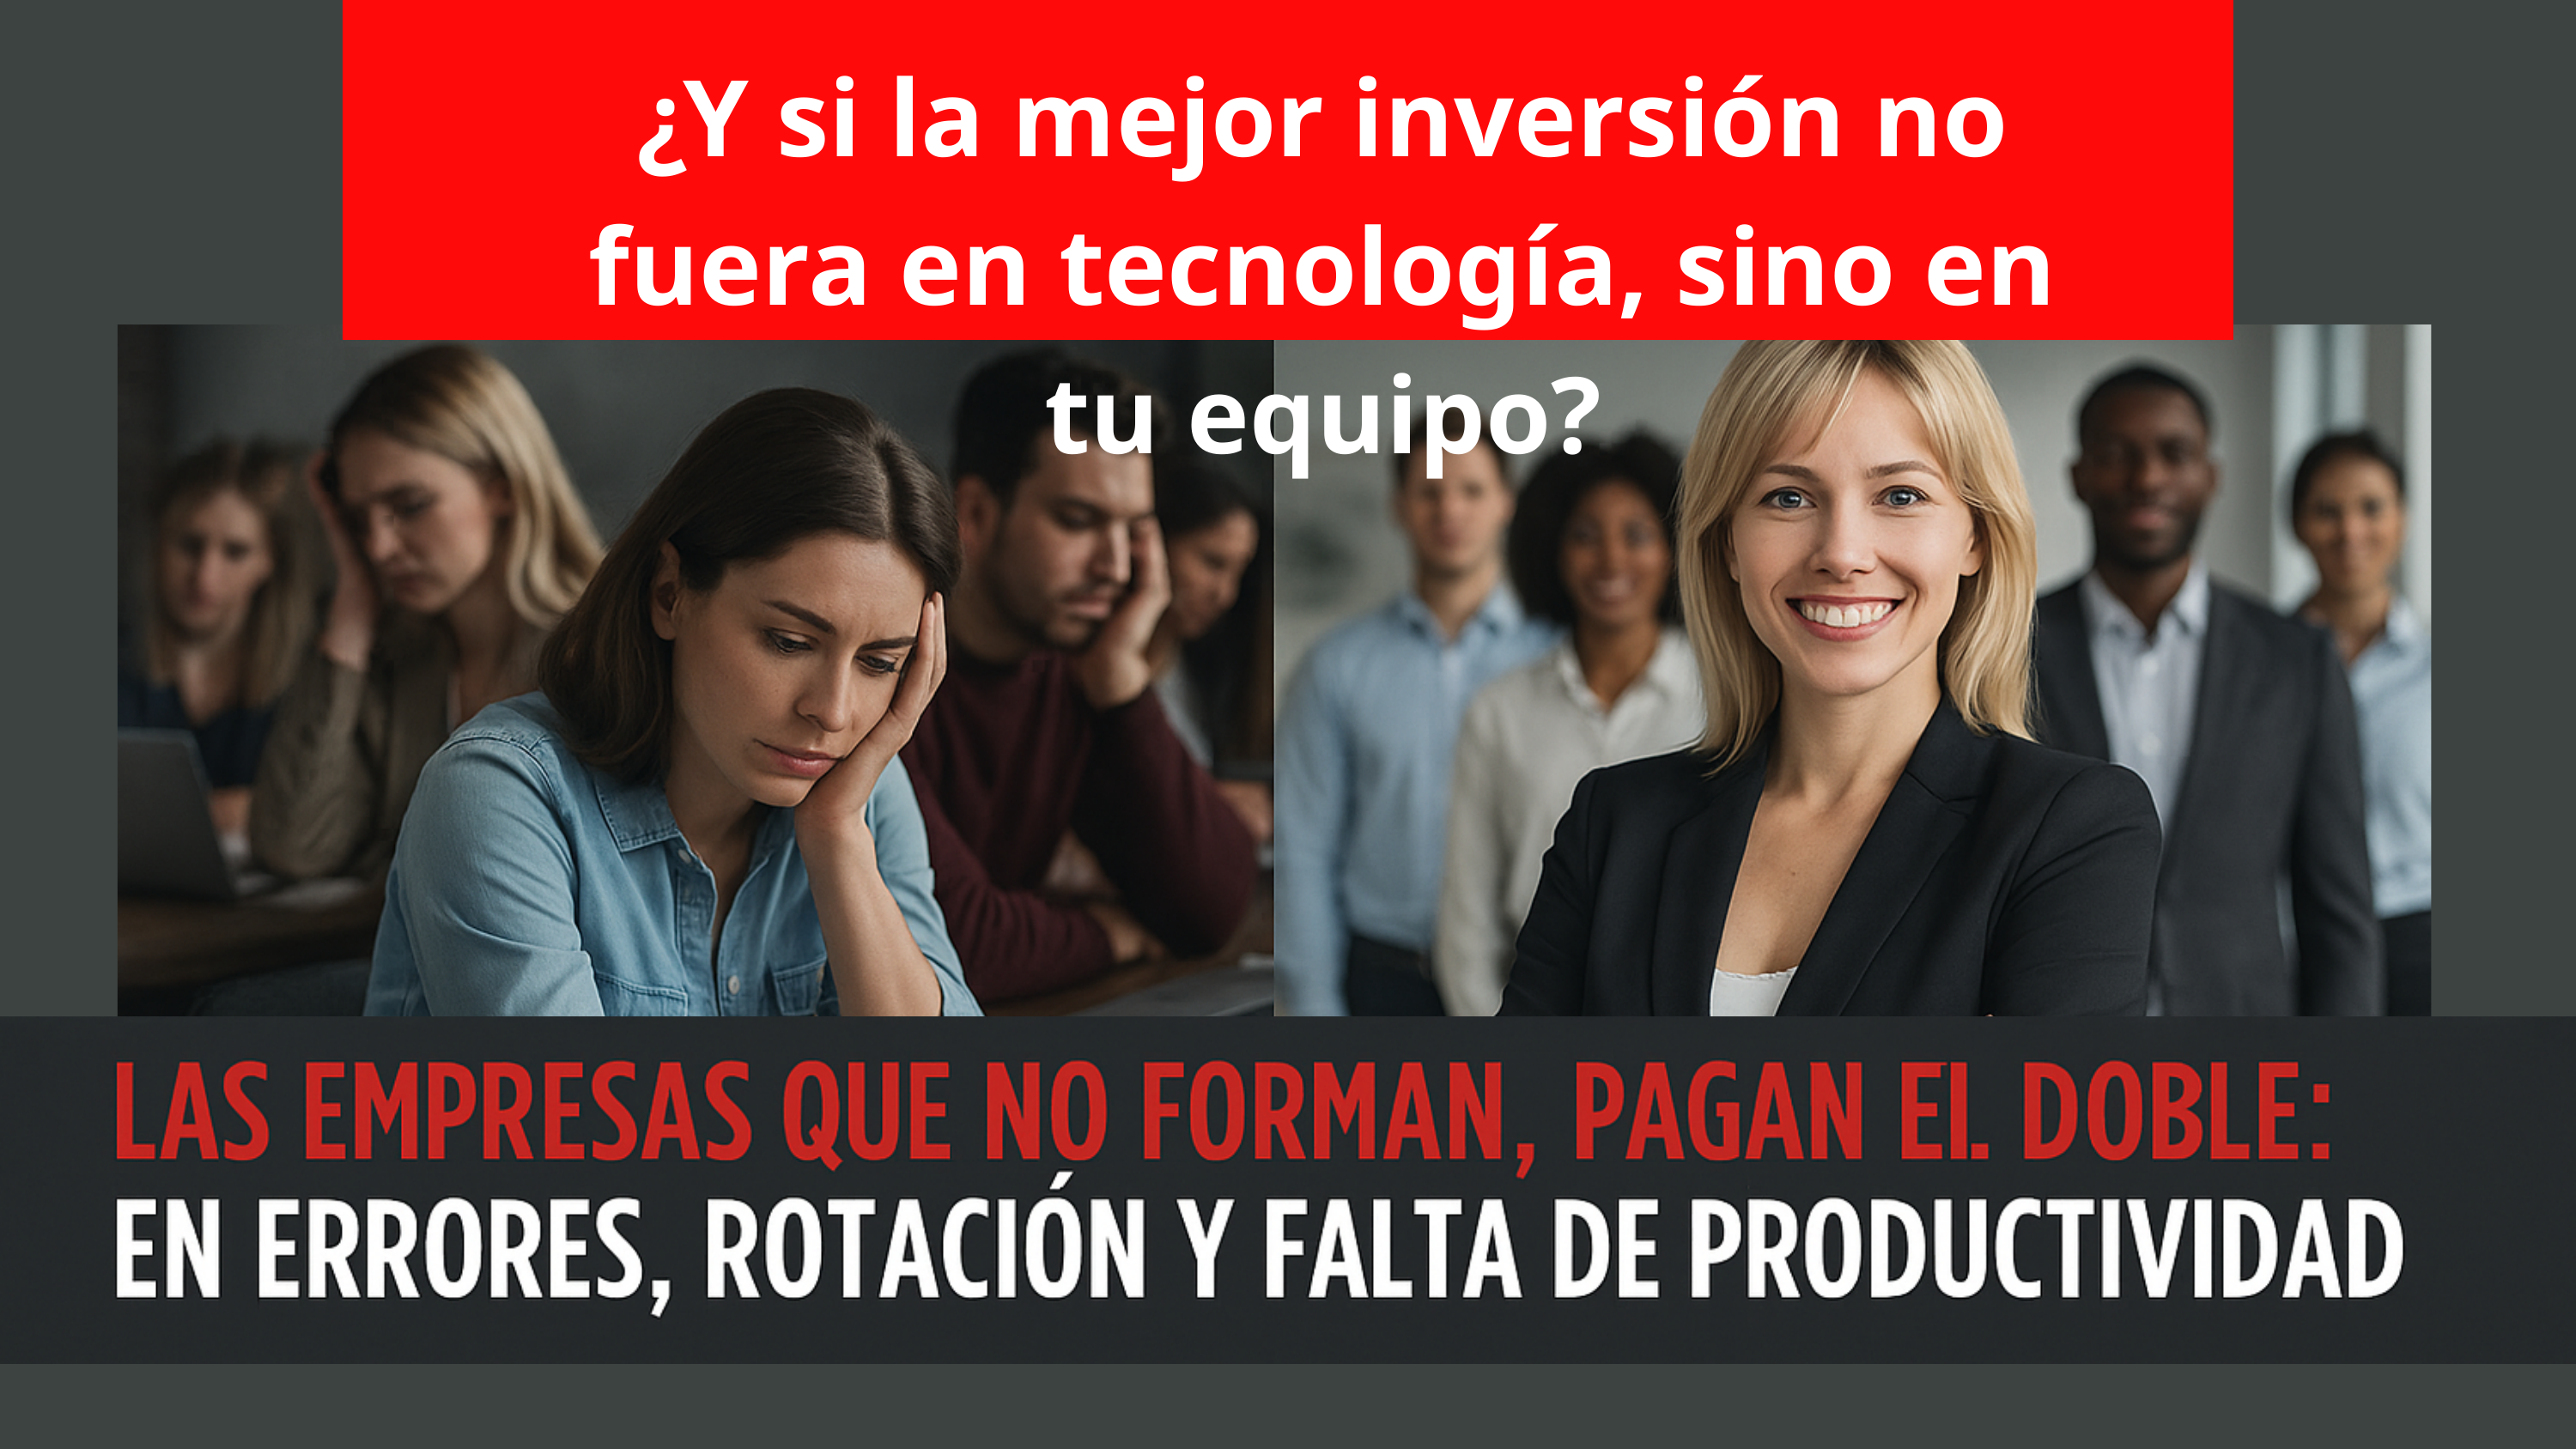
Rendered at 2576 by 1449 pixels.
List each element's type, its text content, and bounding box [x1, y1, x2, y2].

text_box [342, 0, 2234, 340]
text_box [117, 324, 2432, 1016]
text_box [0, 1016, 2576, 1364]
text_box ¿Y si la mejor inversión no fuera en tecnología, sino en tu equipo? [585, 349, 2063, 475]
